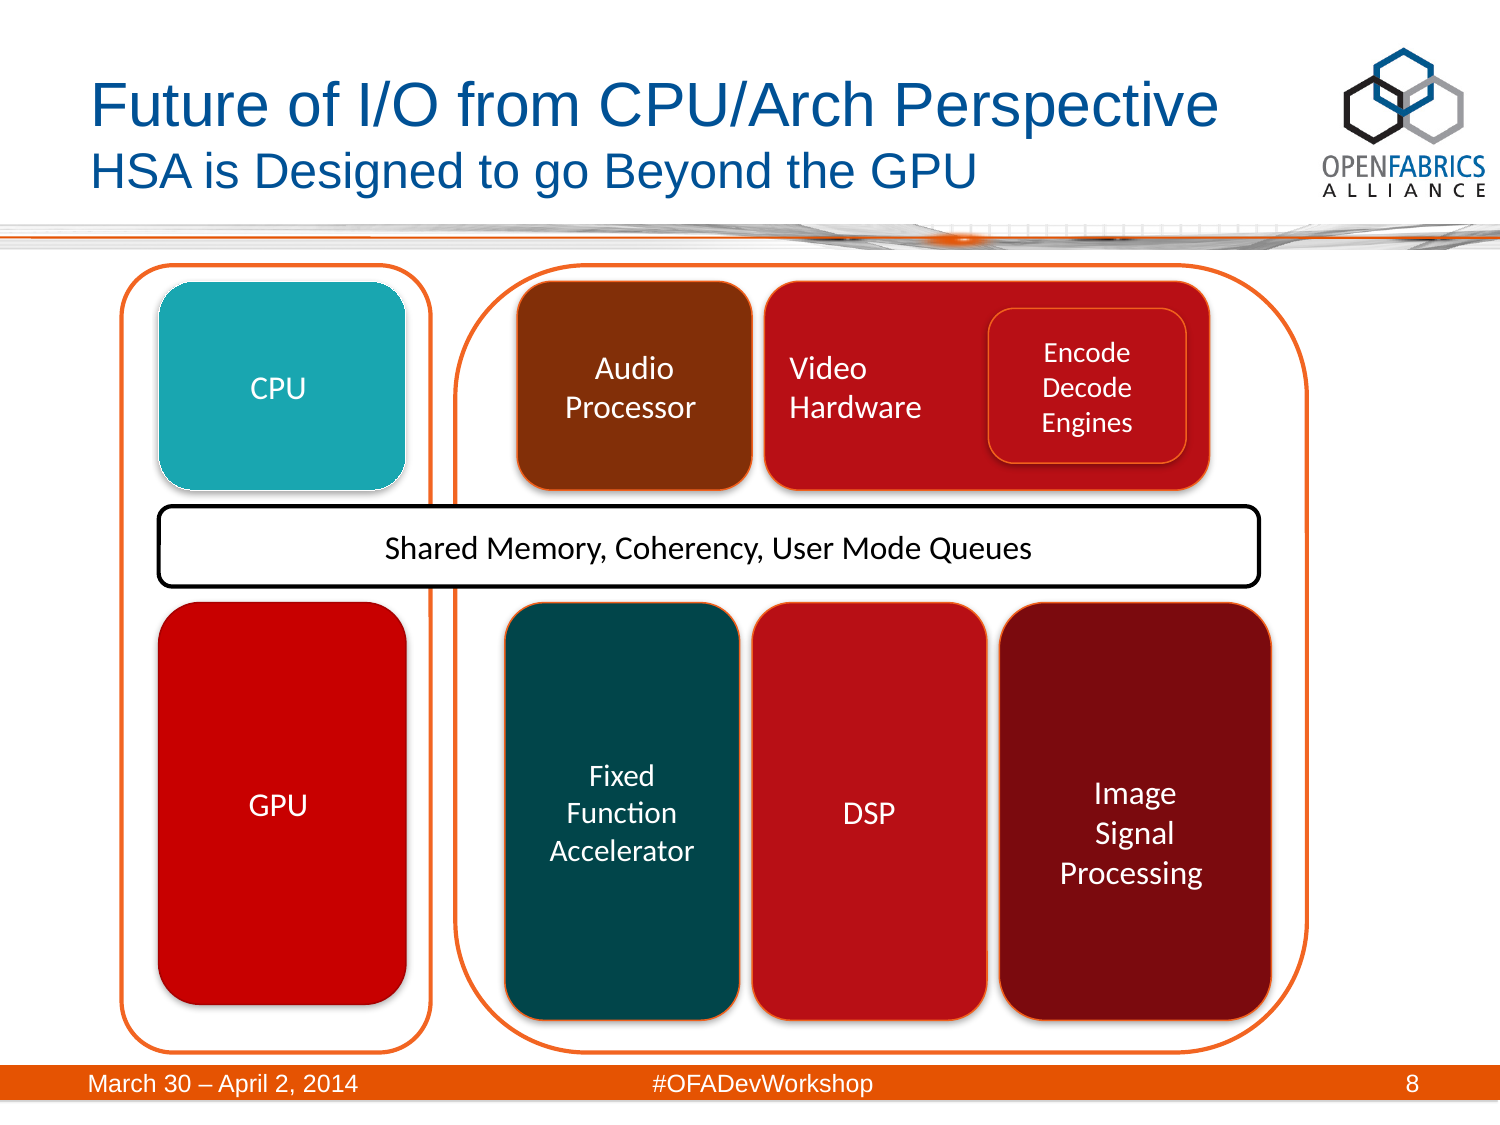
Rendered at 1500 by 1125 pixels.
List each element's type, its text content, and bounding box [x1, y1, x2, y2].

slide_number 8 [1256, 1065, 1435, 1100]
picture [0, 239, 1500, 250]
picture [1312, 37, 1494, 219]
picture [0, 224, 1500, 236]
footer March 30 – April 2, 2014 #OFADevWorkshop [72, 1065, 1256, 1100]
title Future of I/O from CPU/Arch Perspective HSA is Designed to go Beyond the GPU [75, 37, 1300, 225]
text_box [121, 264, 1308, 1053]
